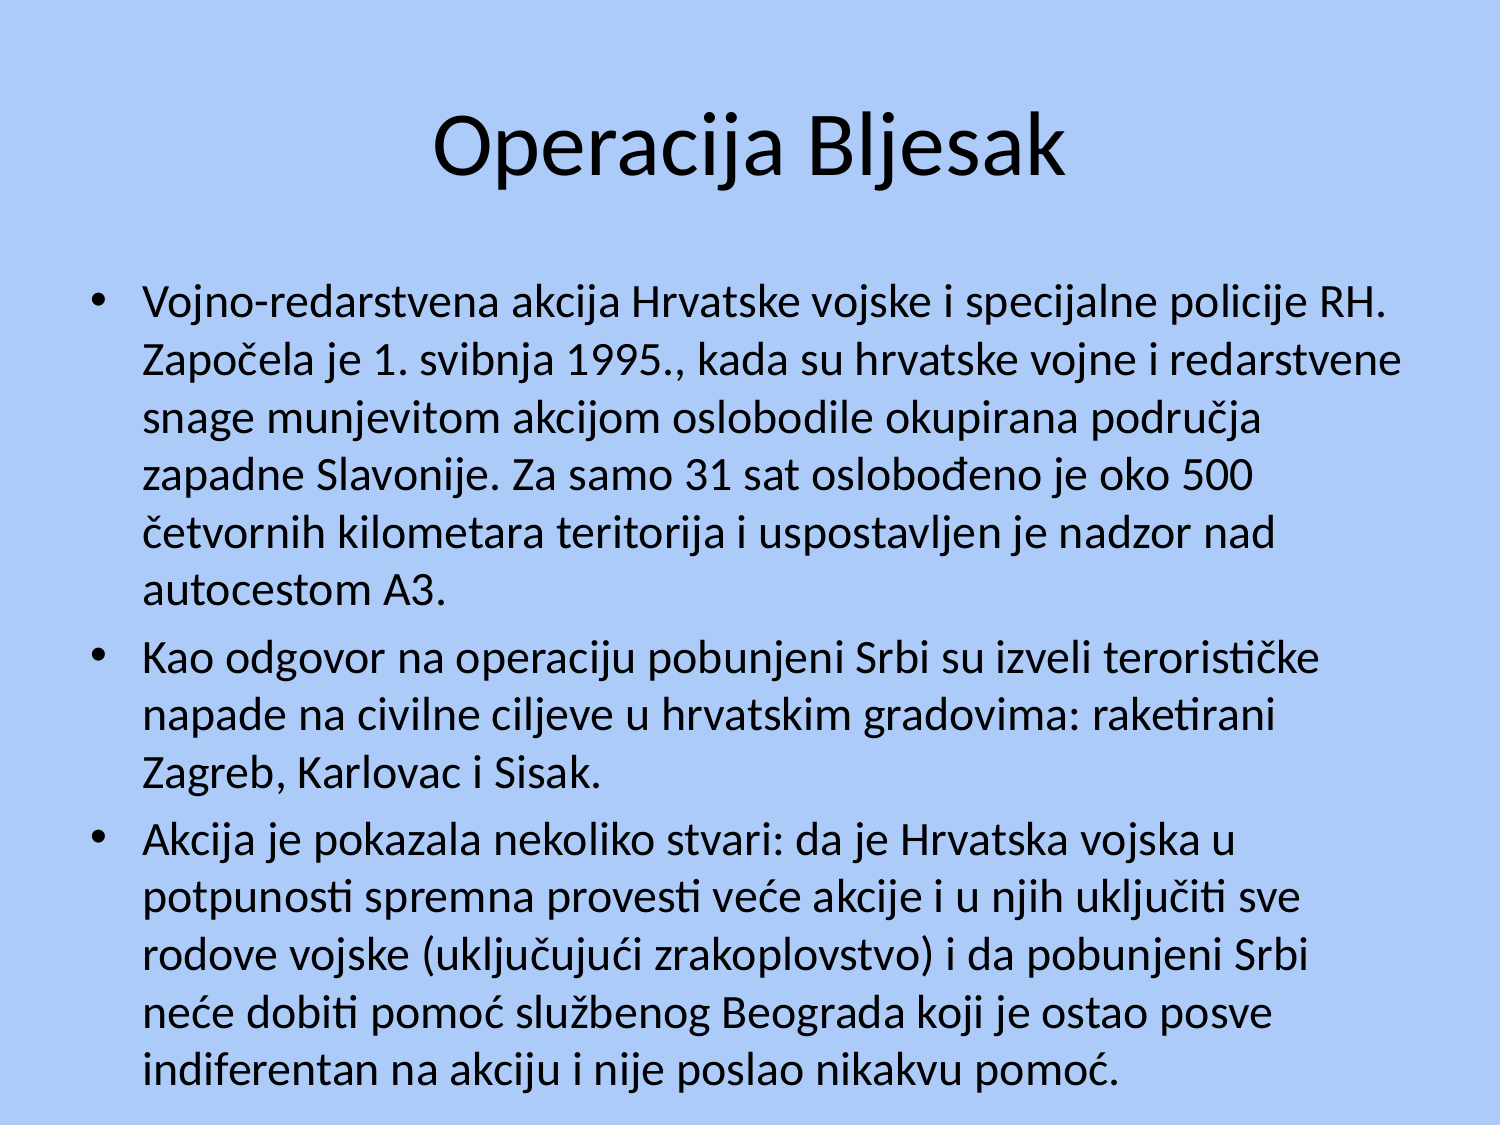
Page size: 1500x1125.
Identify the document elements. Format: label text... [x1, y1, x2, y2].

title Operacija Bljesak [75, 45, 1425, 233]
list Vojno-redarstvena akcija Hrvatske vojske i specijalne policije RH. Započela je 1. svibnja 1995., kada su hrvatske vojne i redarstvene snage munjevitom akcijom oslobodile okupirana područja zapadne Slavonije. Za samo 31 sat oslobođeno je oko 500 četvornih kilometara teritorija i uspostavljen je nadzor nad autocestom A3. Kao odgovor na operaciju pobunjeni Srbi su izveli terorističke napade na civilne ciljeve u hrvatskim gradovima: raketirani Zagreb, Karlovac i Sisak. Akcija je pokazala nekoliko stvari: da je Hrvatska vojska u potpunosti spremna provesti veće akcije i u njih uključiti sve rodove vojske (uključujući zrakoplovstvo) i da pobunjeni Srbi neće dobiti pomoć službenog Beograda koji je ostao posve indiferentan na akciju i nije poslao nikakvu pomoć. [75, 262, 1425, 1106]
